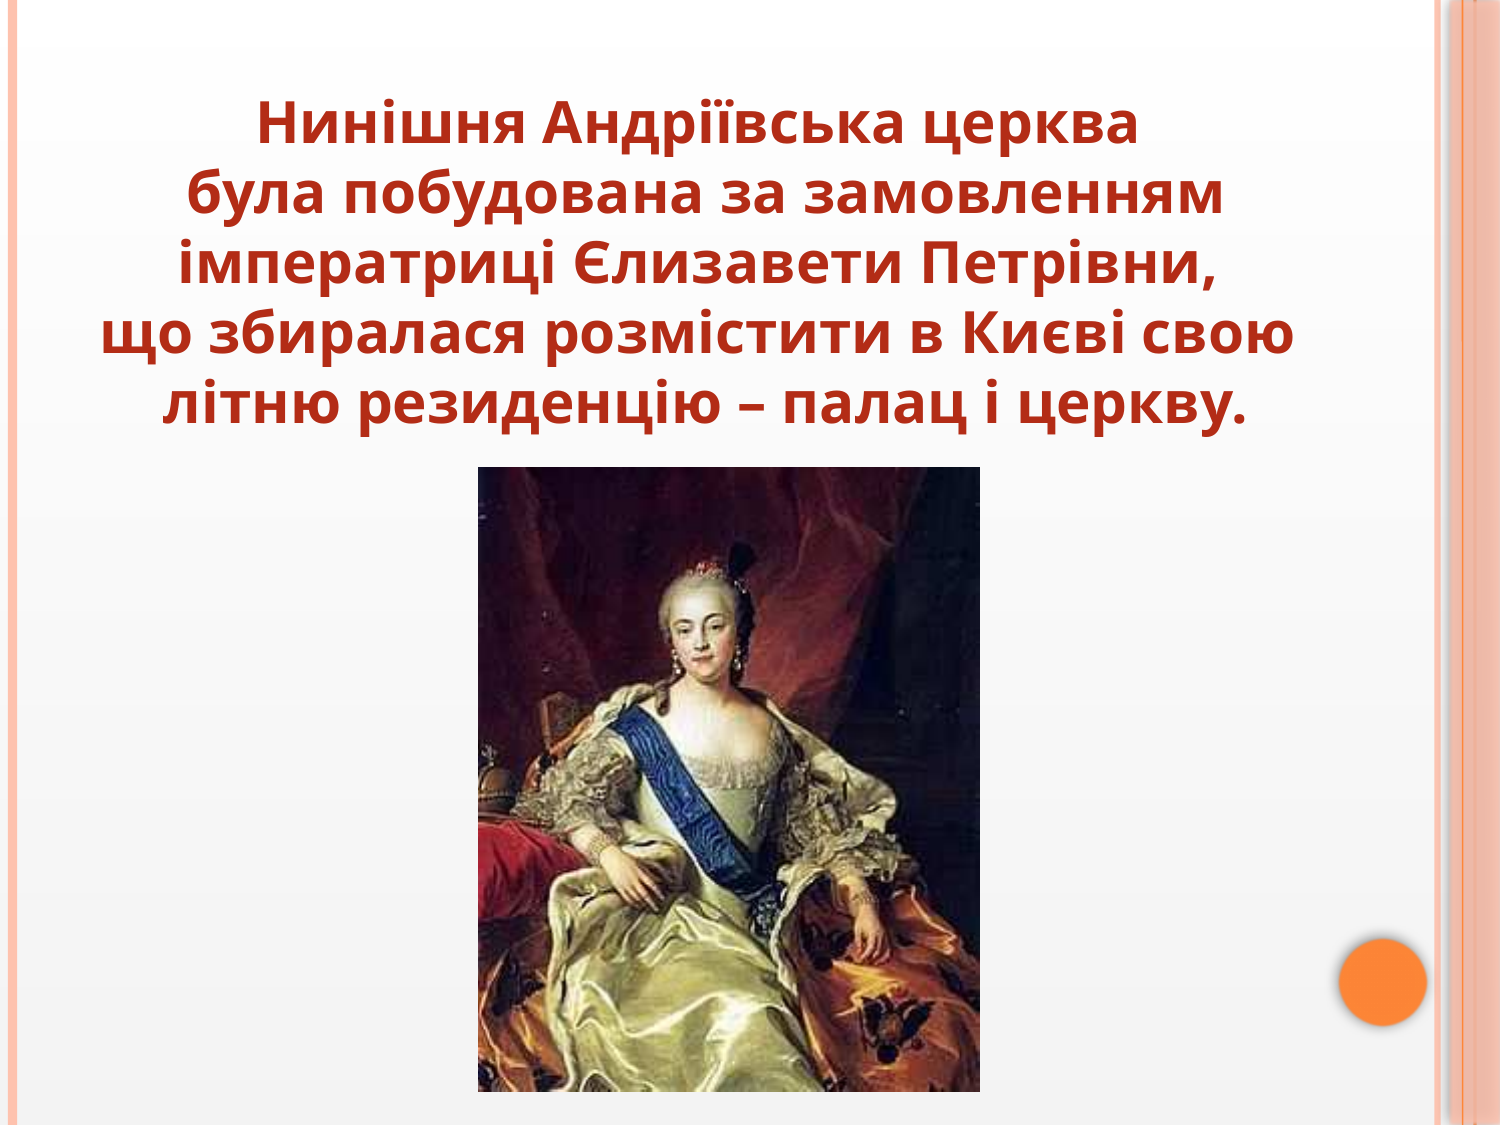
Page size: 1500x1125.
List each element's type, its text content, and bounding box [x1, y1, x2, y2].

text_box Нинішня Андріївська церква була побудована за замовленням імператриці Єлизавети Петрівни, що збиралася розмістити в Києві свою літню резиденцію – палац і церкву. [64, 78, 1347, 444]
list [481, 470, 979, 1091]
